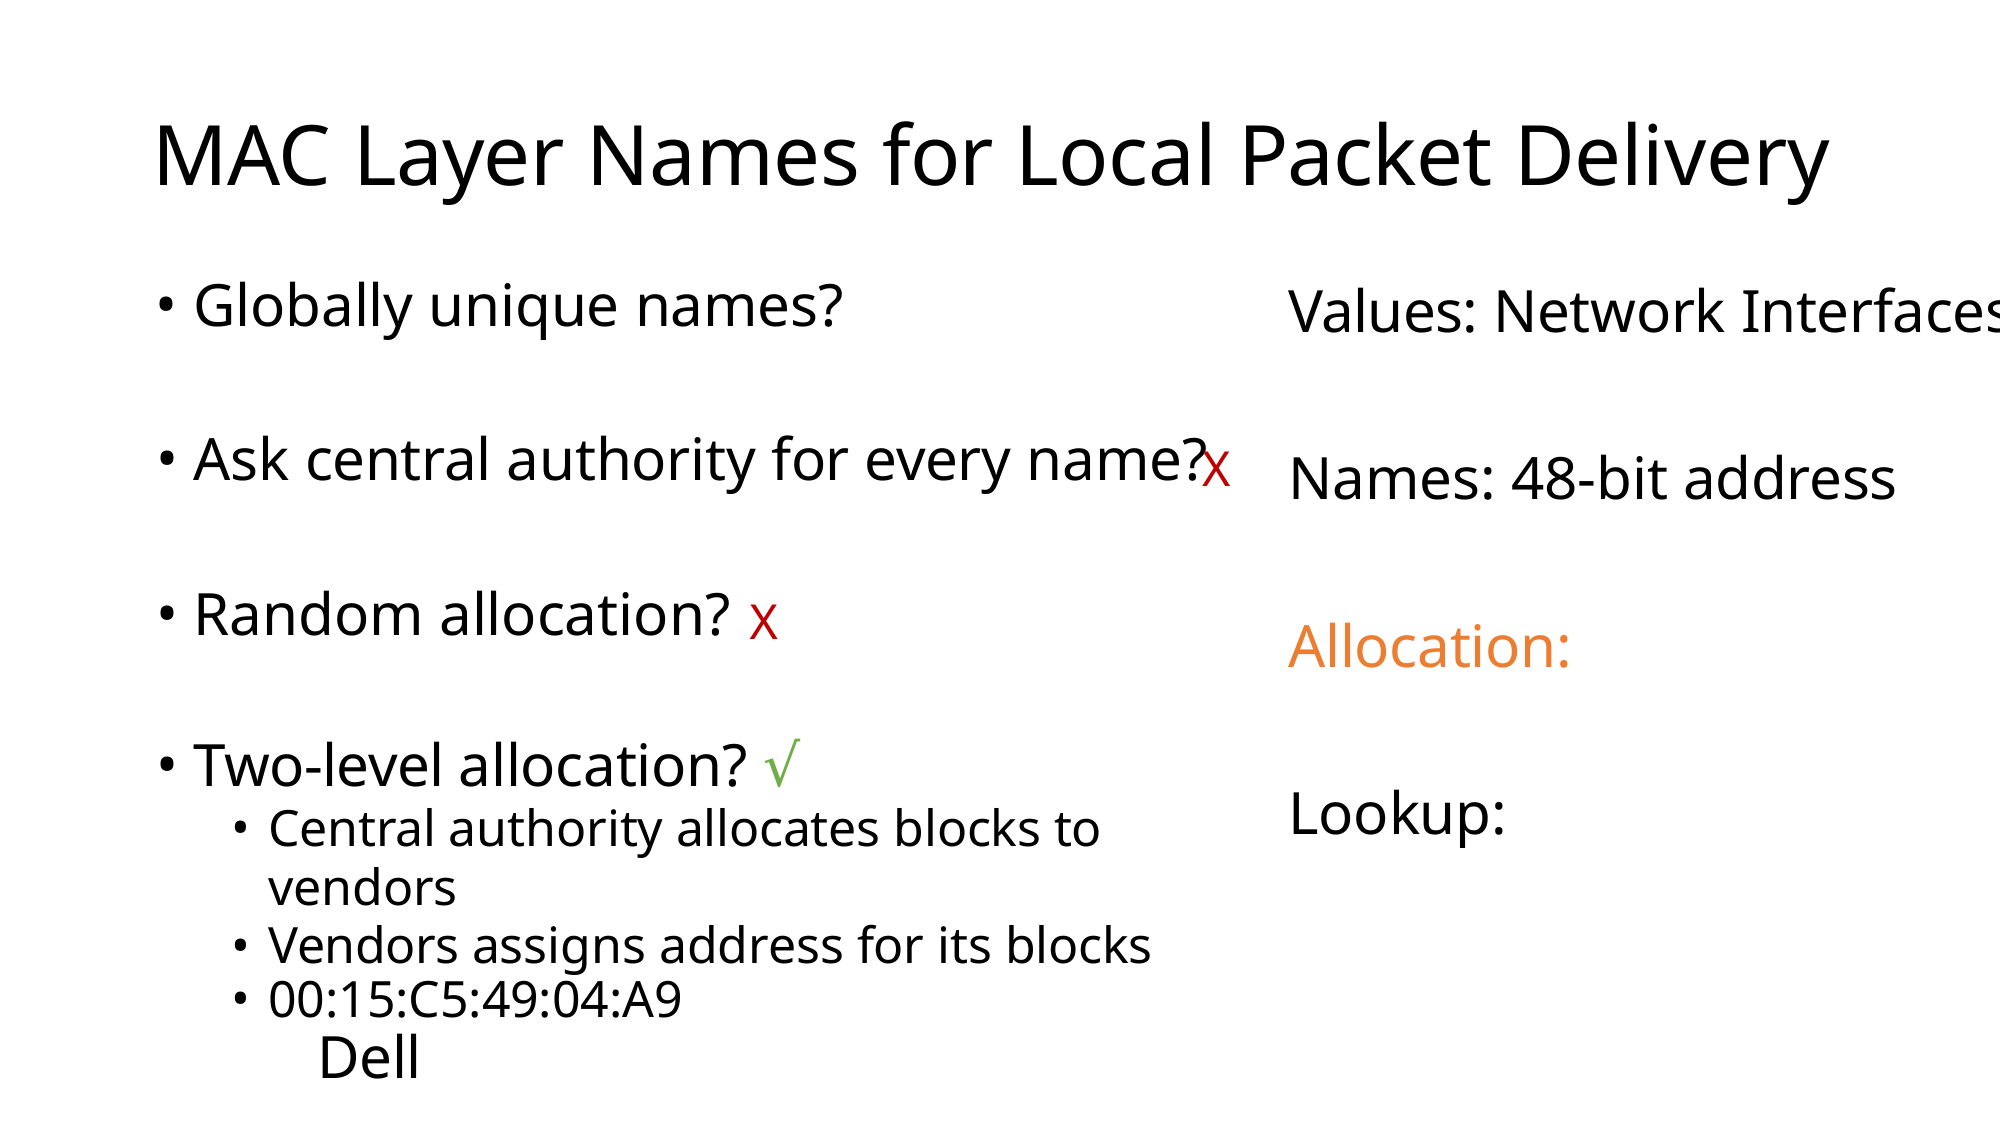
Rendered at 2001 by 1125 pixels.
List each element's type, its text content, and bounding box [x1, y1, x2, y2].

text_box Values: Network Interfaces [1286, 272, 2000, 345]
text_box Two-level allocation? √ Central authority allocates blocks to vendors Vendors assigns address for its blocks 00:15:C5:49:04:A9 Dell [153, 726, 1225, 1091]
text_box Random allocation? [153, 574, 734, 647]
text_box Lookup: [1286, 774, 1585, 847]
text_box X [734, 547, 1866, 663]
title MAC Layer Names for Local Packet Delivery [150, 100, 1963, 291]
text_box Globally unique names? [153, 266, 862, 339]
text_box Allocation: [1286, 663, 1688, 680]
text_box Ask central authority for every name? [153, 420, 1187, 492]
text_box X [1187, 393, 2000, 509]
